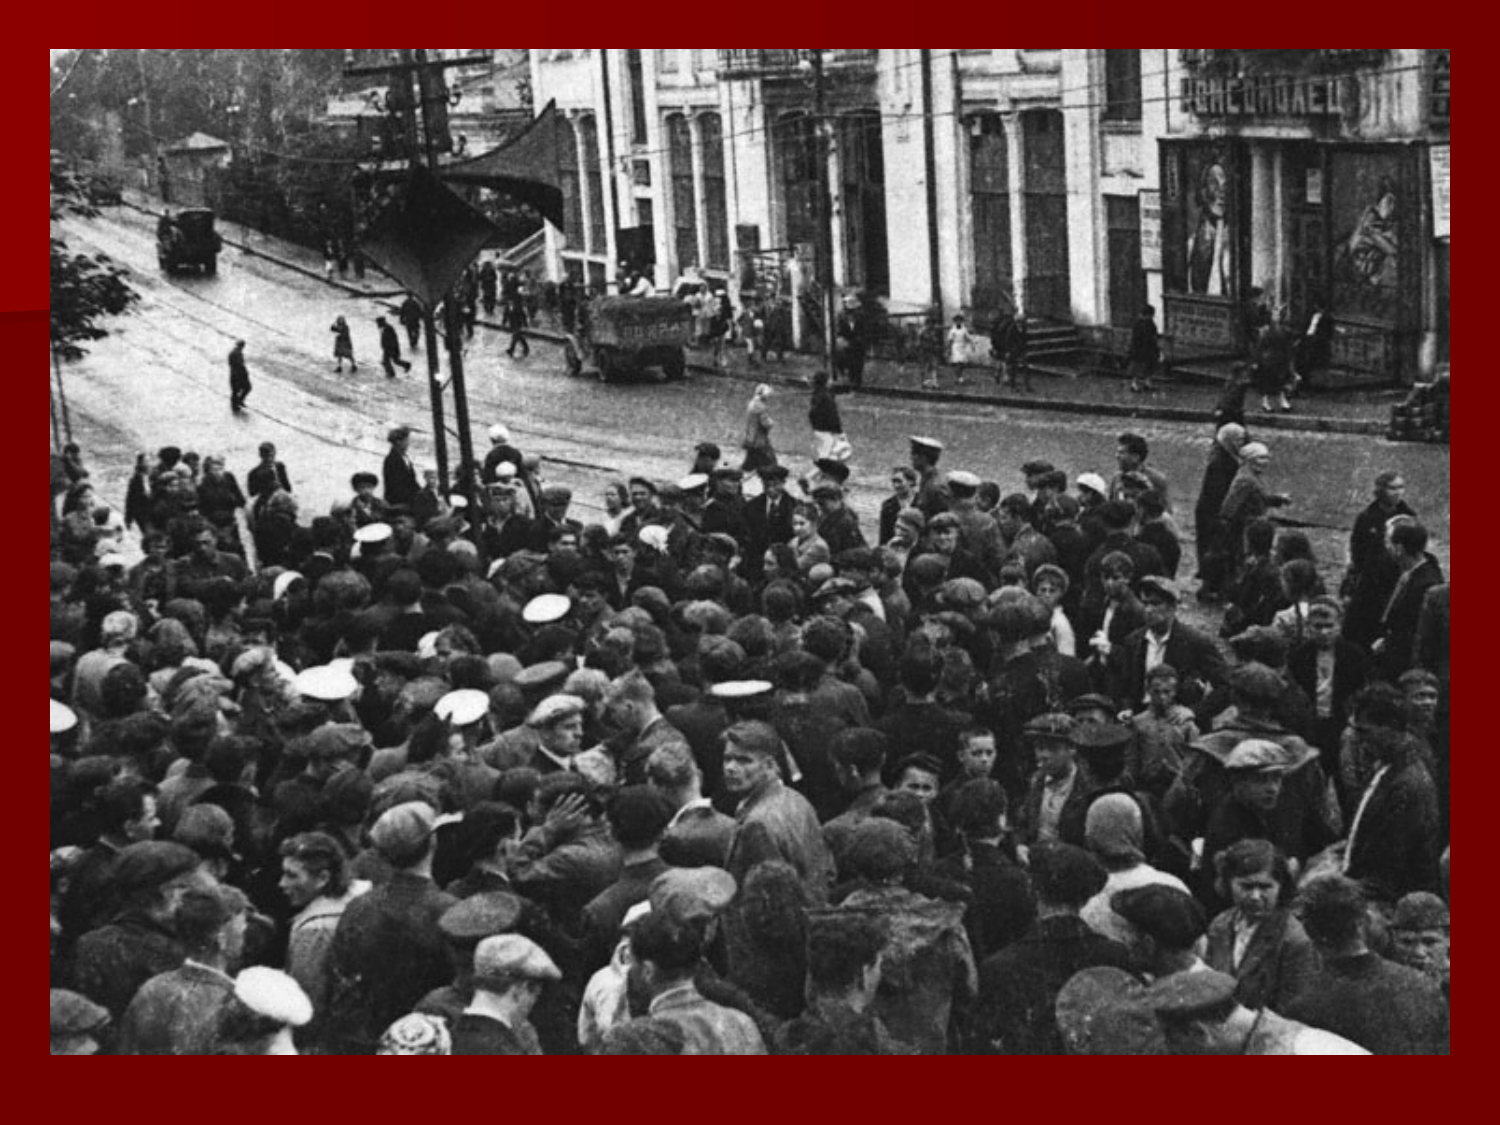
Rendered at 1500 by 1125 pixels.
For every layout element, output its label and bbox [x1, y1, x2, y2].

picture [49, 49, 1451, 1055]
